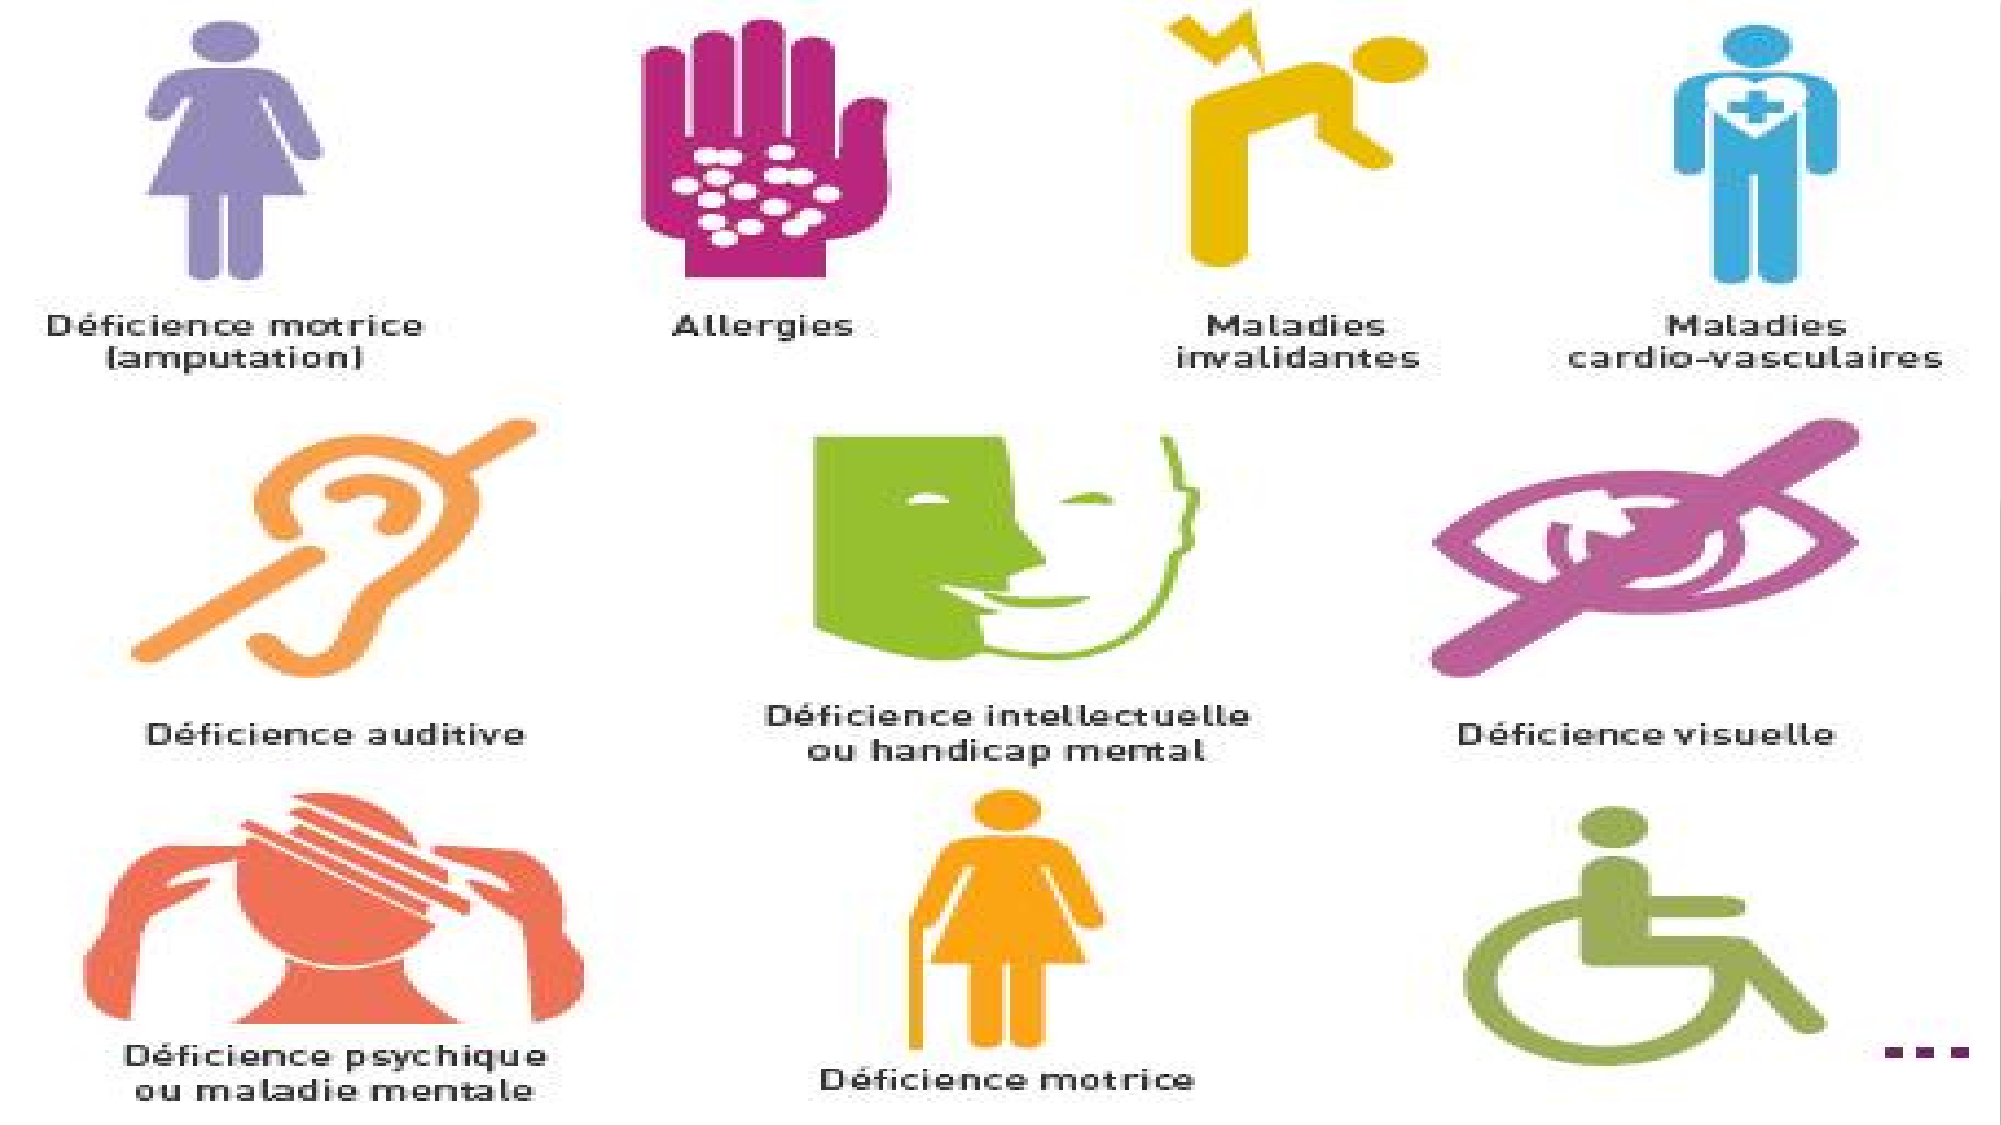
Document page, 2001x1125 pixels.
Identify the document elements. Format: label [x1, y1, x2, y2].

list [0, 0, 2000, 1125]
